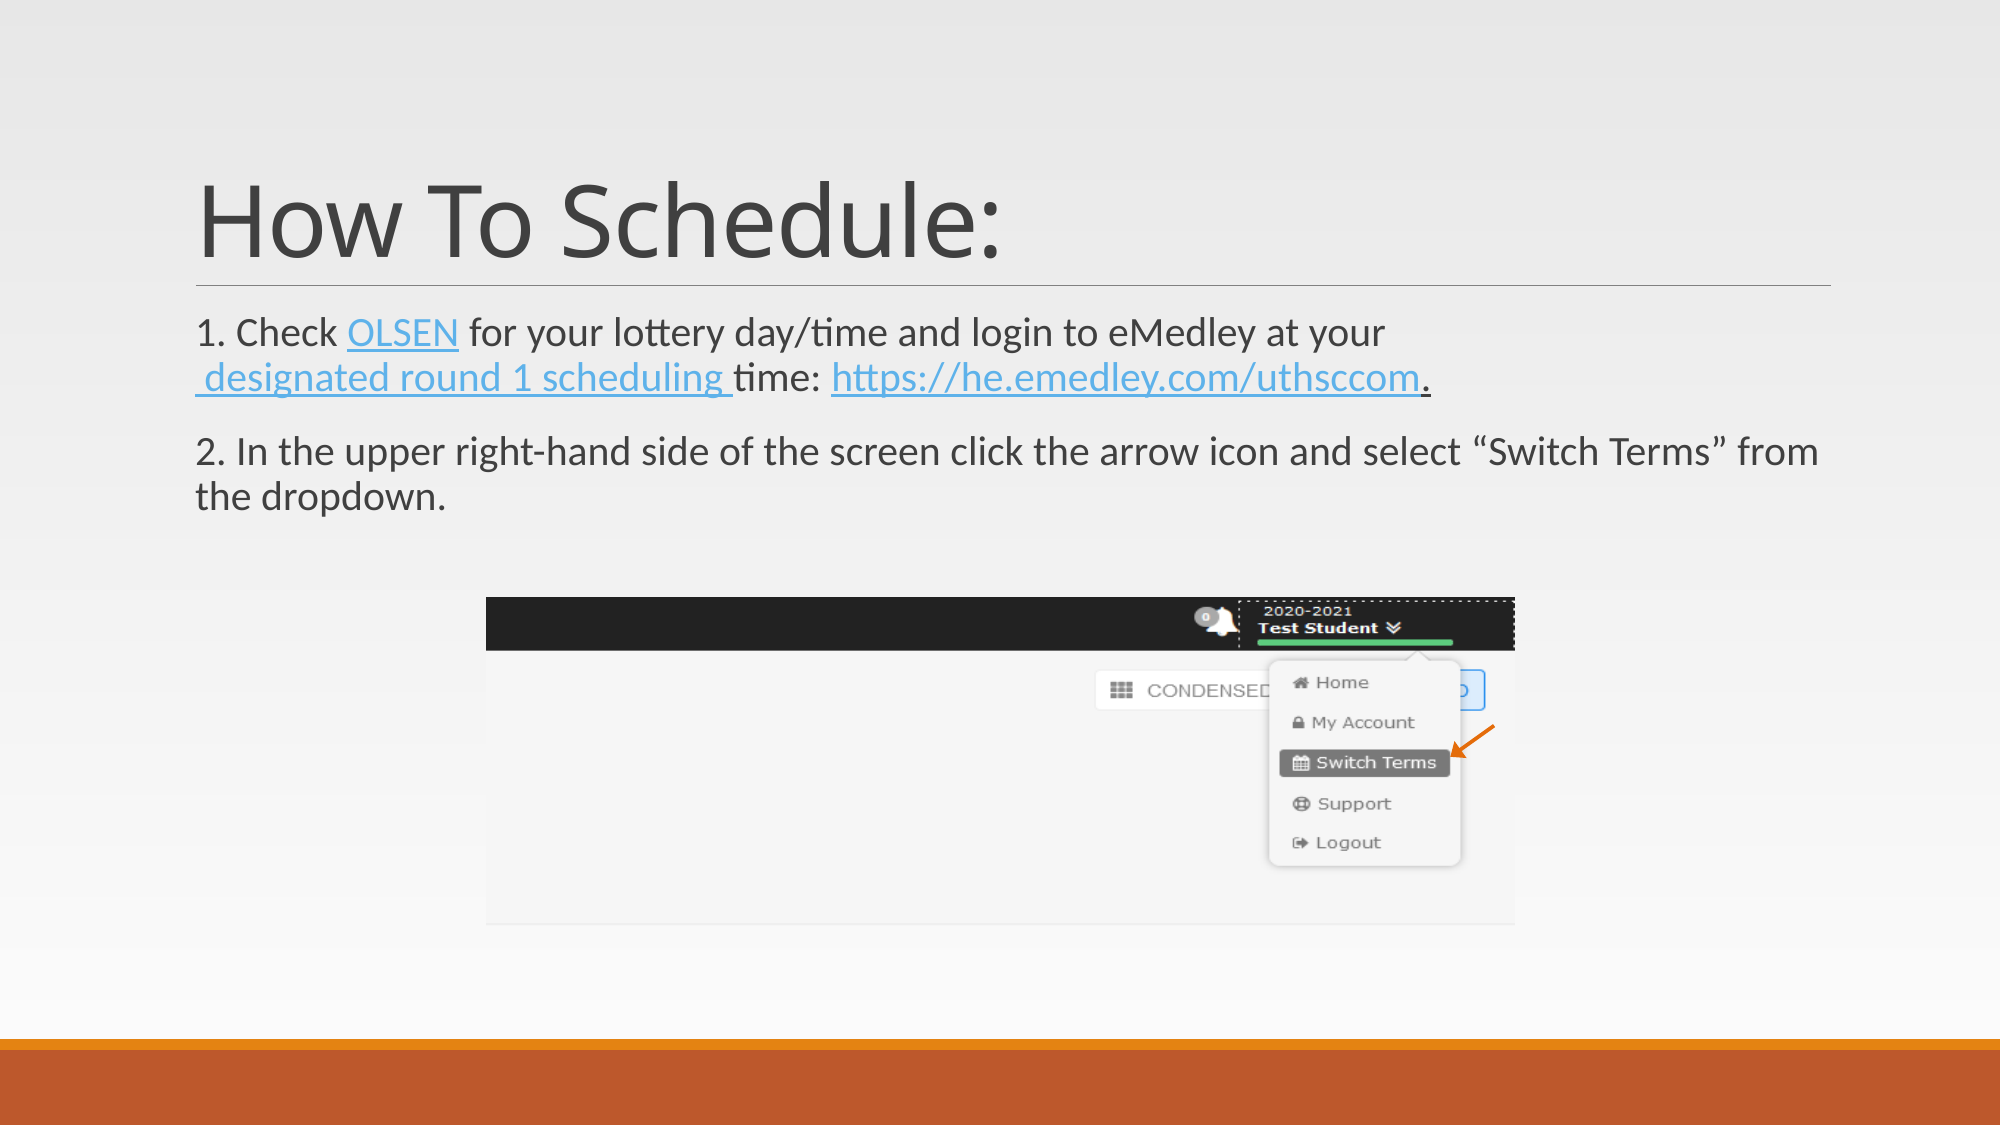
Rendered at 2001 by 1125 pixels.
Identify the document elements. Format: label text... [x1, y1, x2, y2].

picture [240, 561, 1759, 982]
title How To Schedule: [180, 47, 1830, 285]
list 1. Check OLSEN for your lottery day/time and login to eMedley at your designated round 1 scheduling time: https://he.emedley.com/uthsccom. 2. In the upper right-hand side of the screen click the arrow icon and select “Switch Terms” from the dropdown. [180, 302, 1830, 963]
